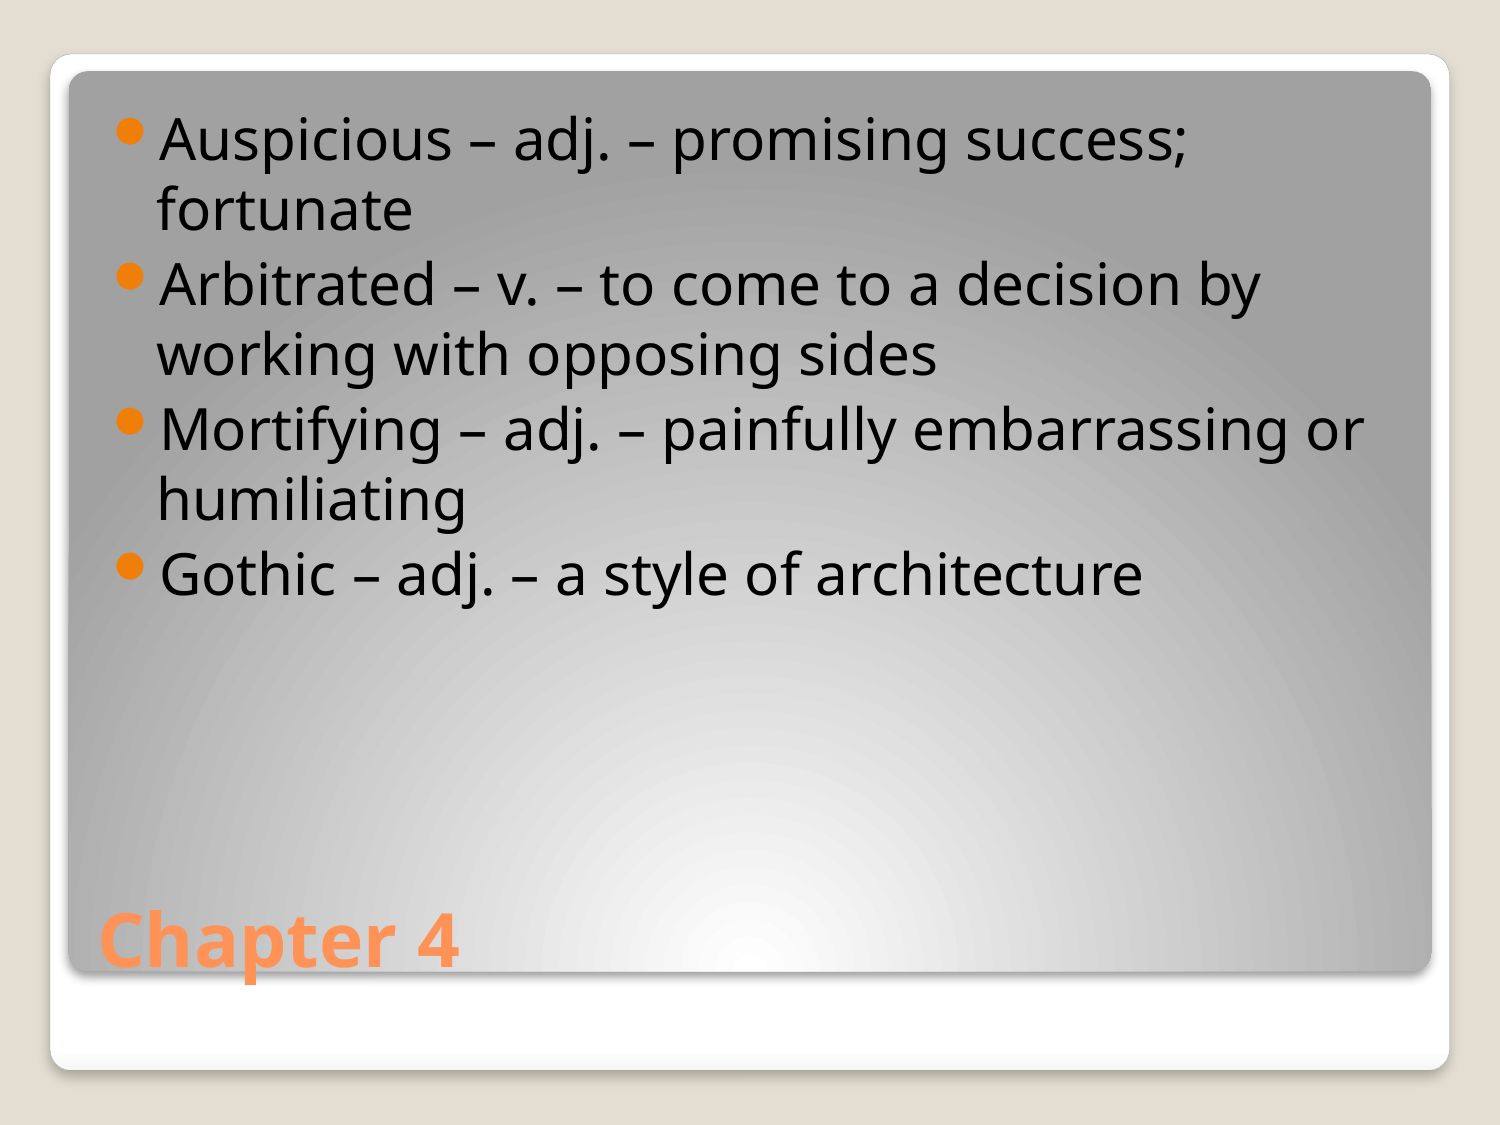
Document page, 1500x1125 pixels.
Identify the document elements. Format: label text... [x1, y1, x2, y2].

list Auspicious – adj. – promising success; fortunate Arbitrated – v. – to come to a decision by working with opposing sides Mortifying – adj. – painfully embarrassing or humiliating Gothic – adj. – a style of architecture [82, 86, 1425, 774]
title Chapter 4 [82, 817, 1425, 990]
